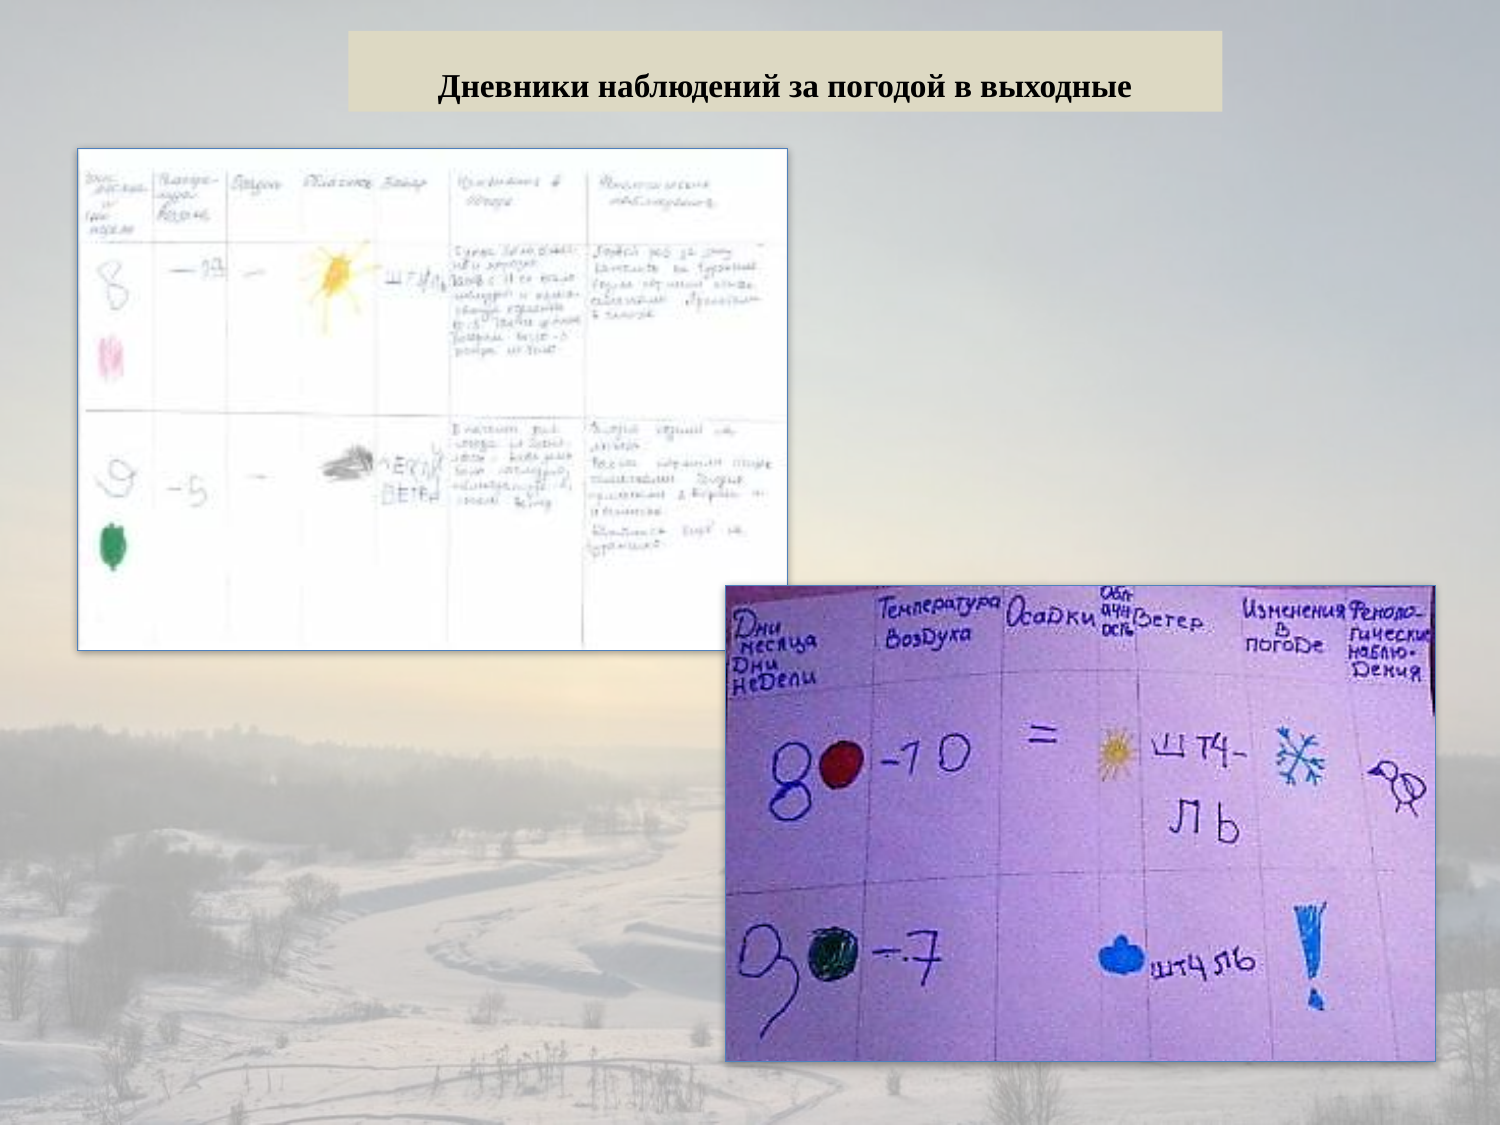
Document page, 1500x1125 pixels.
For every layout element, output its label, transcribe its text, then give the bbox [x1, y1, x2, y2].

title Дневники наблюдений за погодой в выходные [348, 30, 1223, 112]
picture [80, 45, 1436, 1062]
